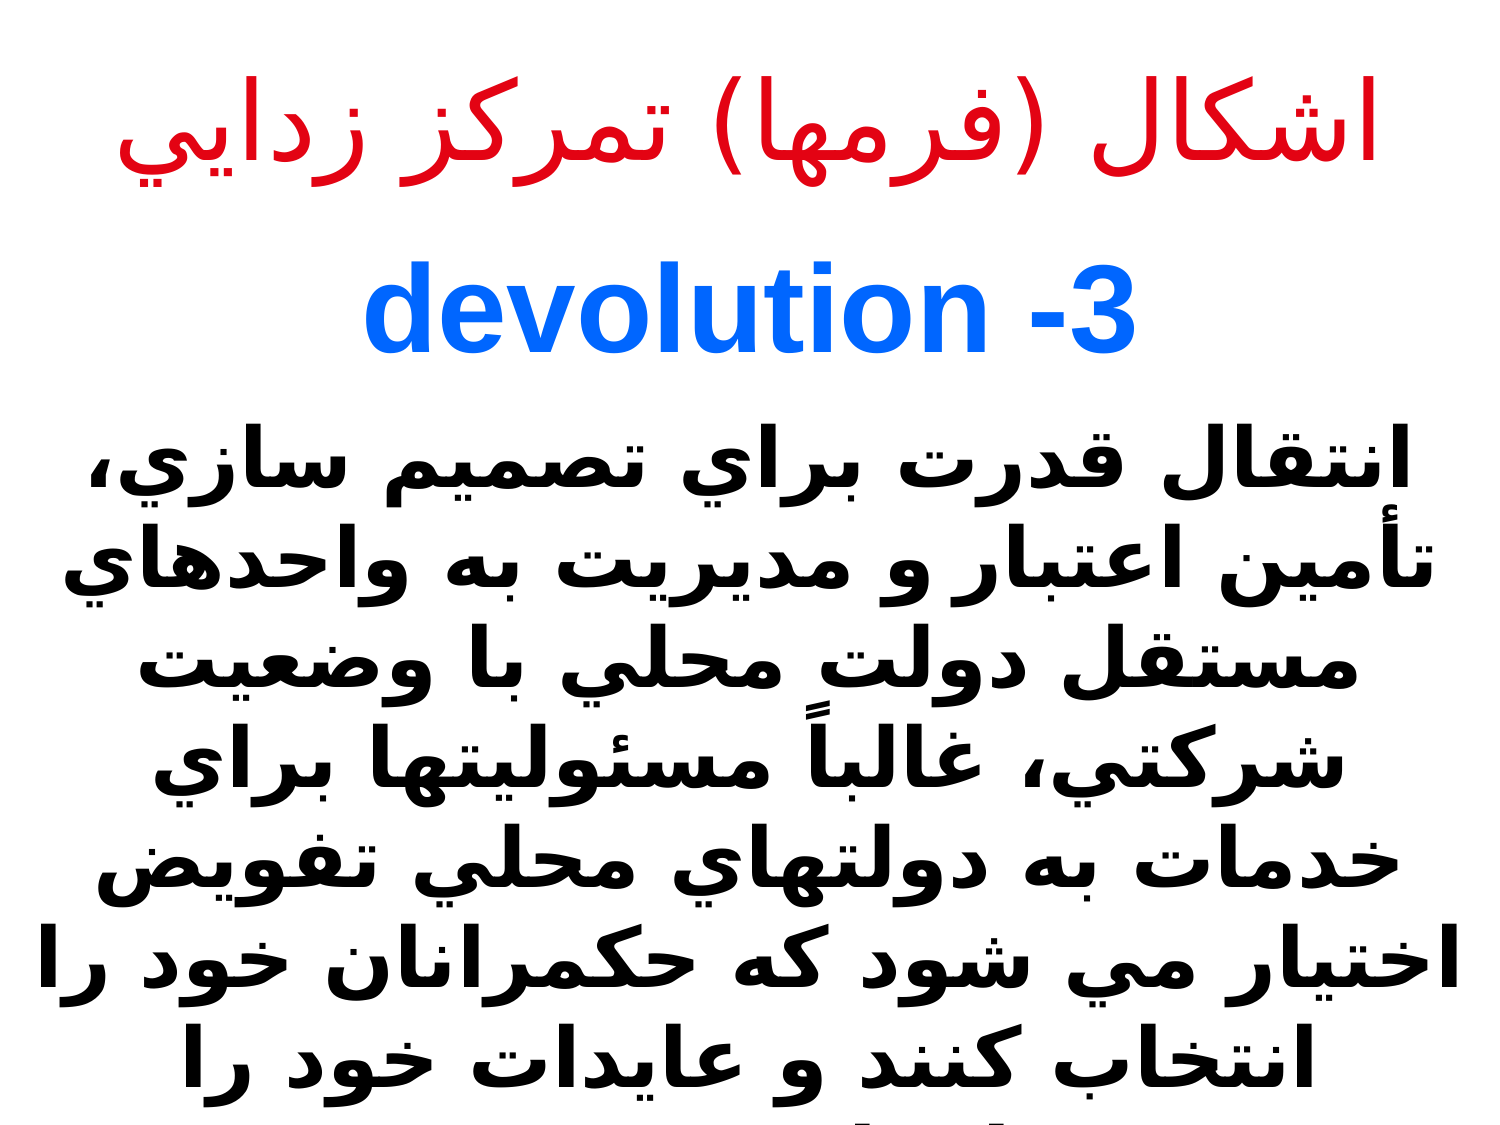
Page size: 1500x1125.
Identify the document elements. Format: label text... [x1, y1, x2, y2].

text_box انتقال قدرت براي تصميم سازي، تأمين اعتبار و مديريت به واحدهاي مستقل دولت محلي با وضعيت شرکتي، غالباً مسئوليتها براي خدمات به دولتهاي محلي تفويض اختيار مي شود که حکمرانان خود را انتخاب کنند و عايدات خود را افزايش دهند [0, 397, 1500, 1125]
text_box 3- devolution [0, 219, 1500, 385]
text_box اشکال (فرمها) تمرکز زدايي [0, 42, 1500, 190]
